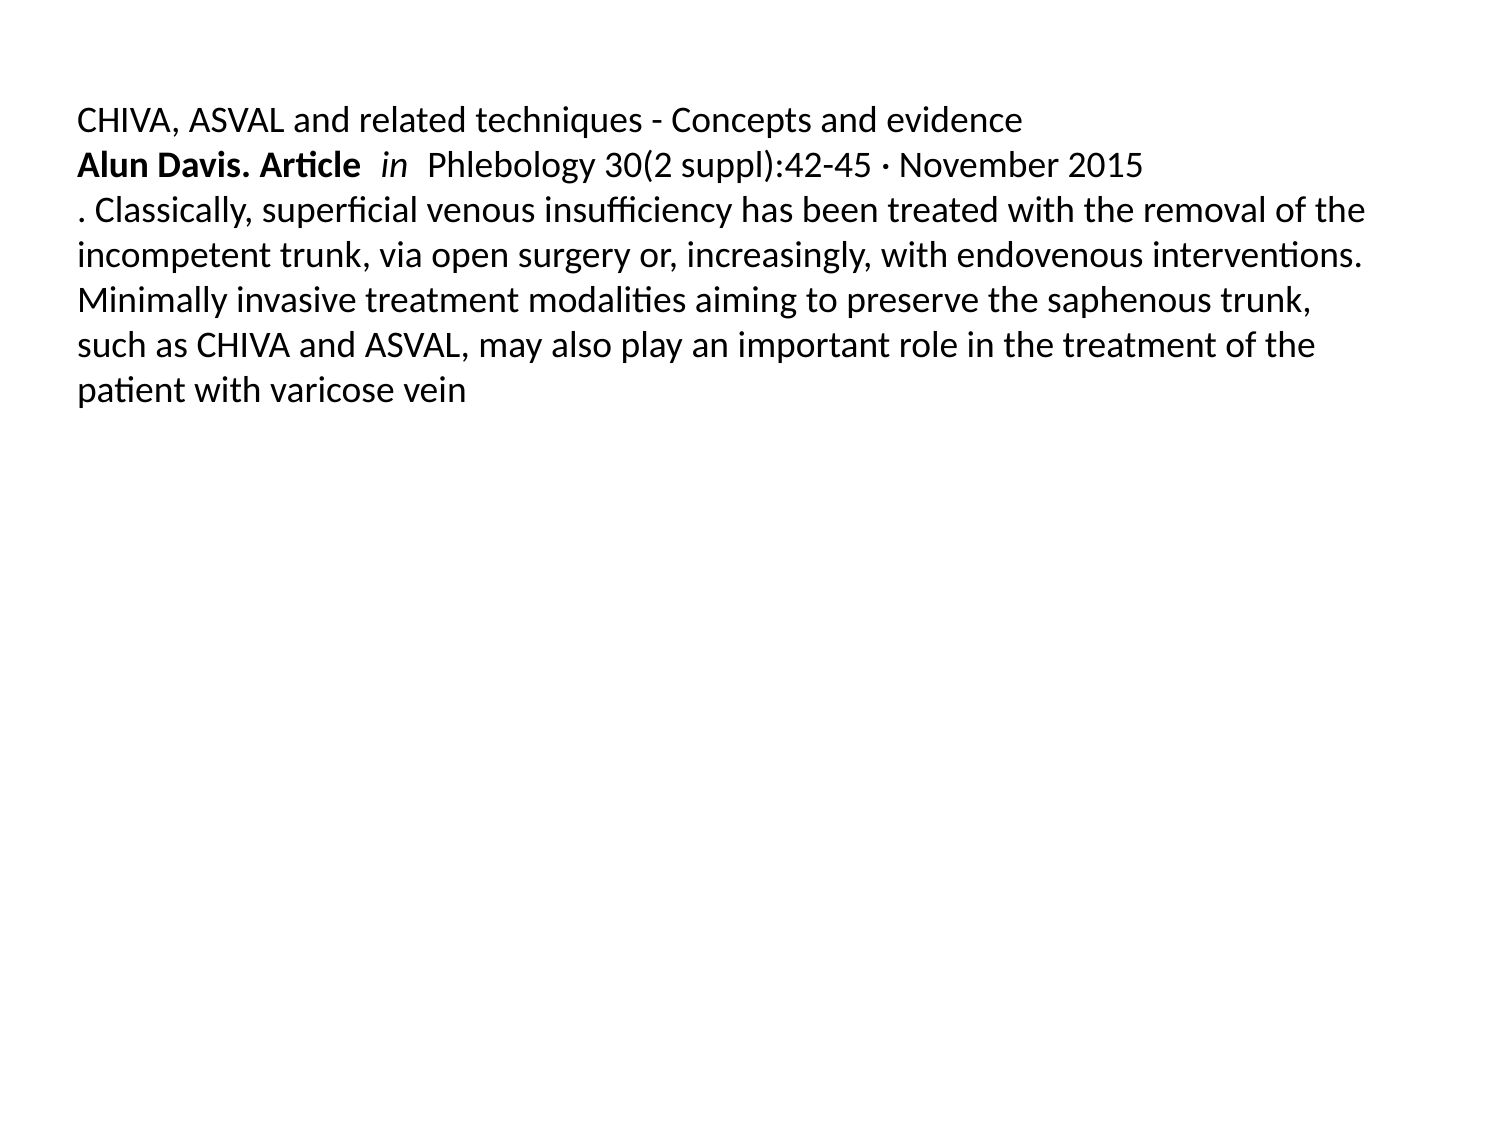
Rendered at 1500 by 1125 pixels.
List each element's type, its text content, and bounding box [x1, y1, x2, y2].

text_box CHIVA, ASVAL and related techniques - Concepts and evidence Alun Davis. Article in Phlebology 30(2 suppl):42-45 · November 2015 . Classically, superficial venous insufficiency has been treated with the removal of the incompetent trunk, via open surgery or, increasingly, with endovenous interventions. Minimally invasive treatment modalities aiming to preserve the saphenous trunk, such as CHIVA and ASVAL, may also play an important role in the treatment of the patient with varicose vein [62, 87, 1400, 463]
